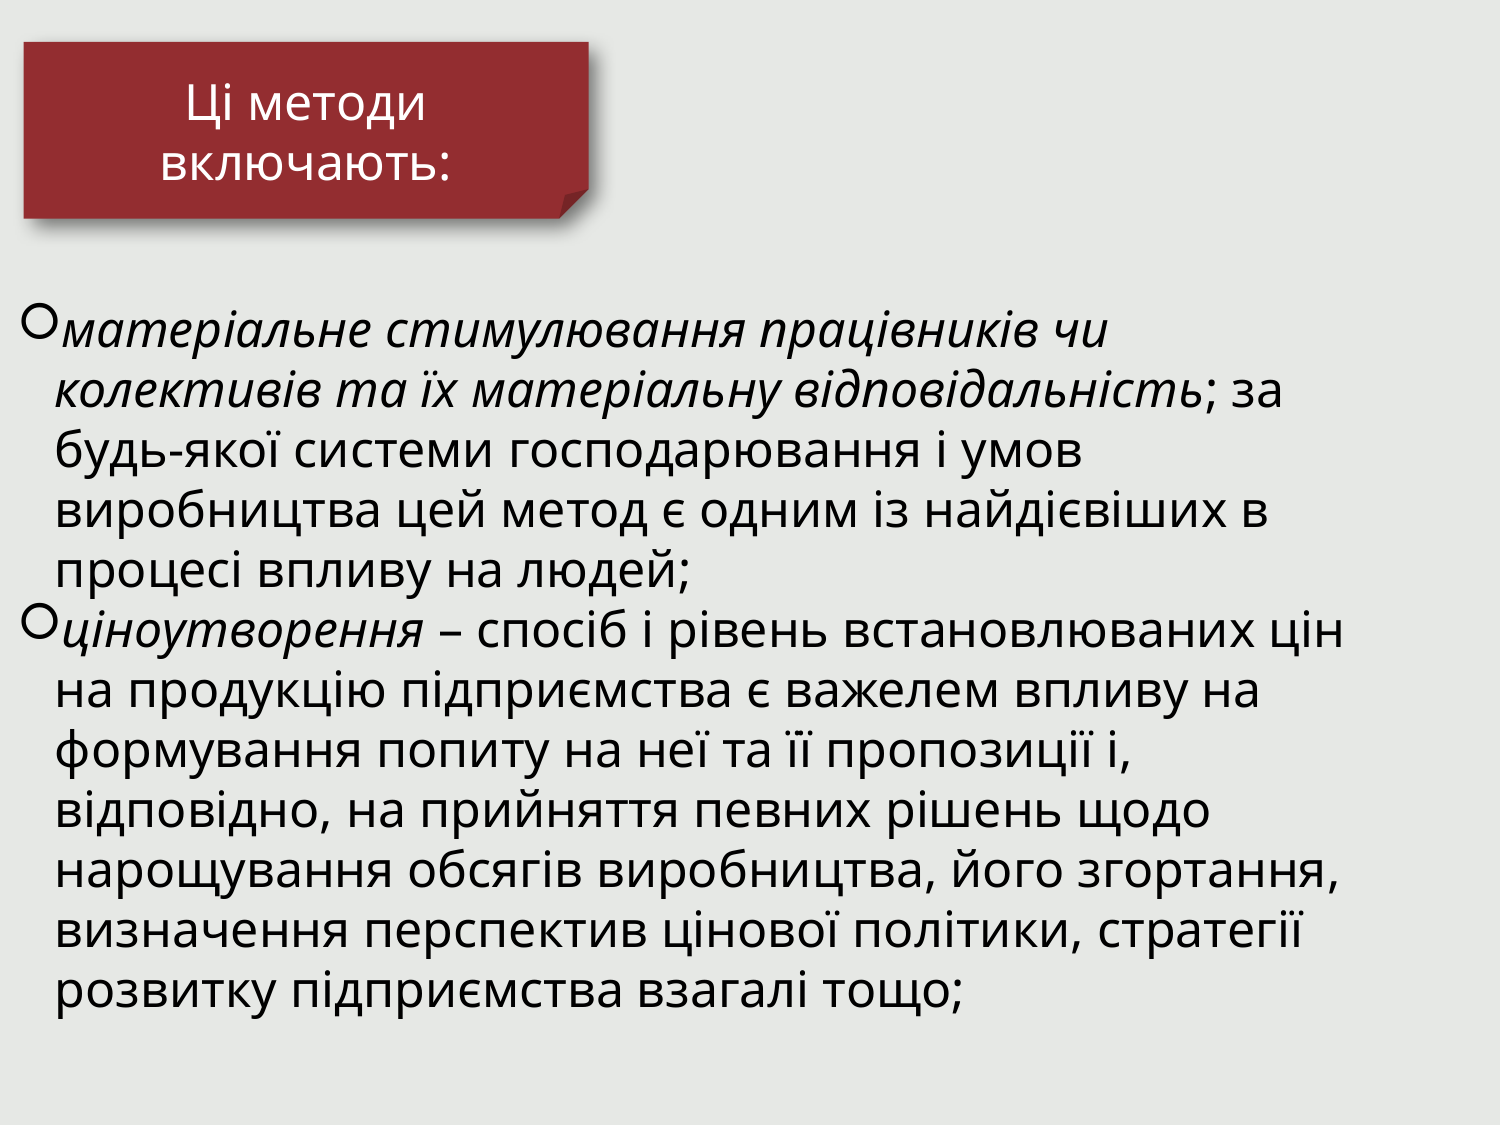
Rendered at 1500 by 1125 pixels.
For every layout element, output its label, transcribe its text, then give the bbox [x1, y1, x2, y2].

text_box матеріальне стимулювання працівників чи колективів та їх матеріальну відповідальність; за будь-якої системи господарювання і умов виробництва цей метод є одним із найдієвіших в процесі впливу на людей; ціноутворення – спосіб і рівень встановлюваних цін на продукцію підприємства є важелем впливу на формування попиту на неї та її пропозиції і, відповідно, на прийняття певних рішень щодо нарощування обсягів виробництва, його згортання, визначення перспектив цінової політики, стратегії розвитку підприємства взагалі тощо; [0, 289, 1460, 966]
text_box Ці методи включають: [23, 41, 589, 219]
